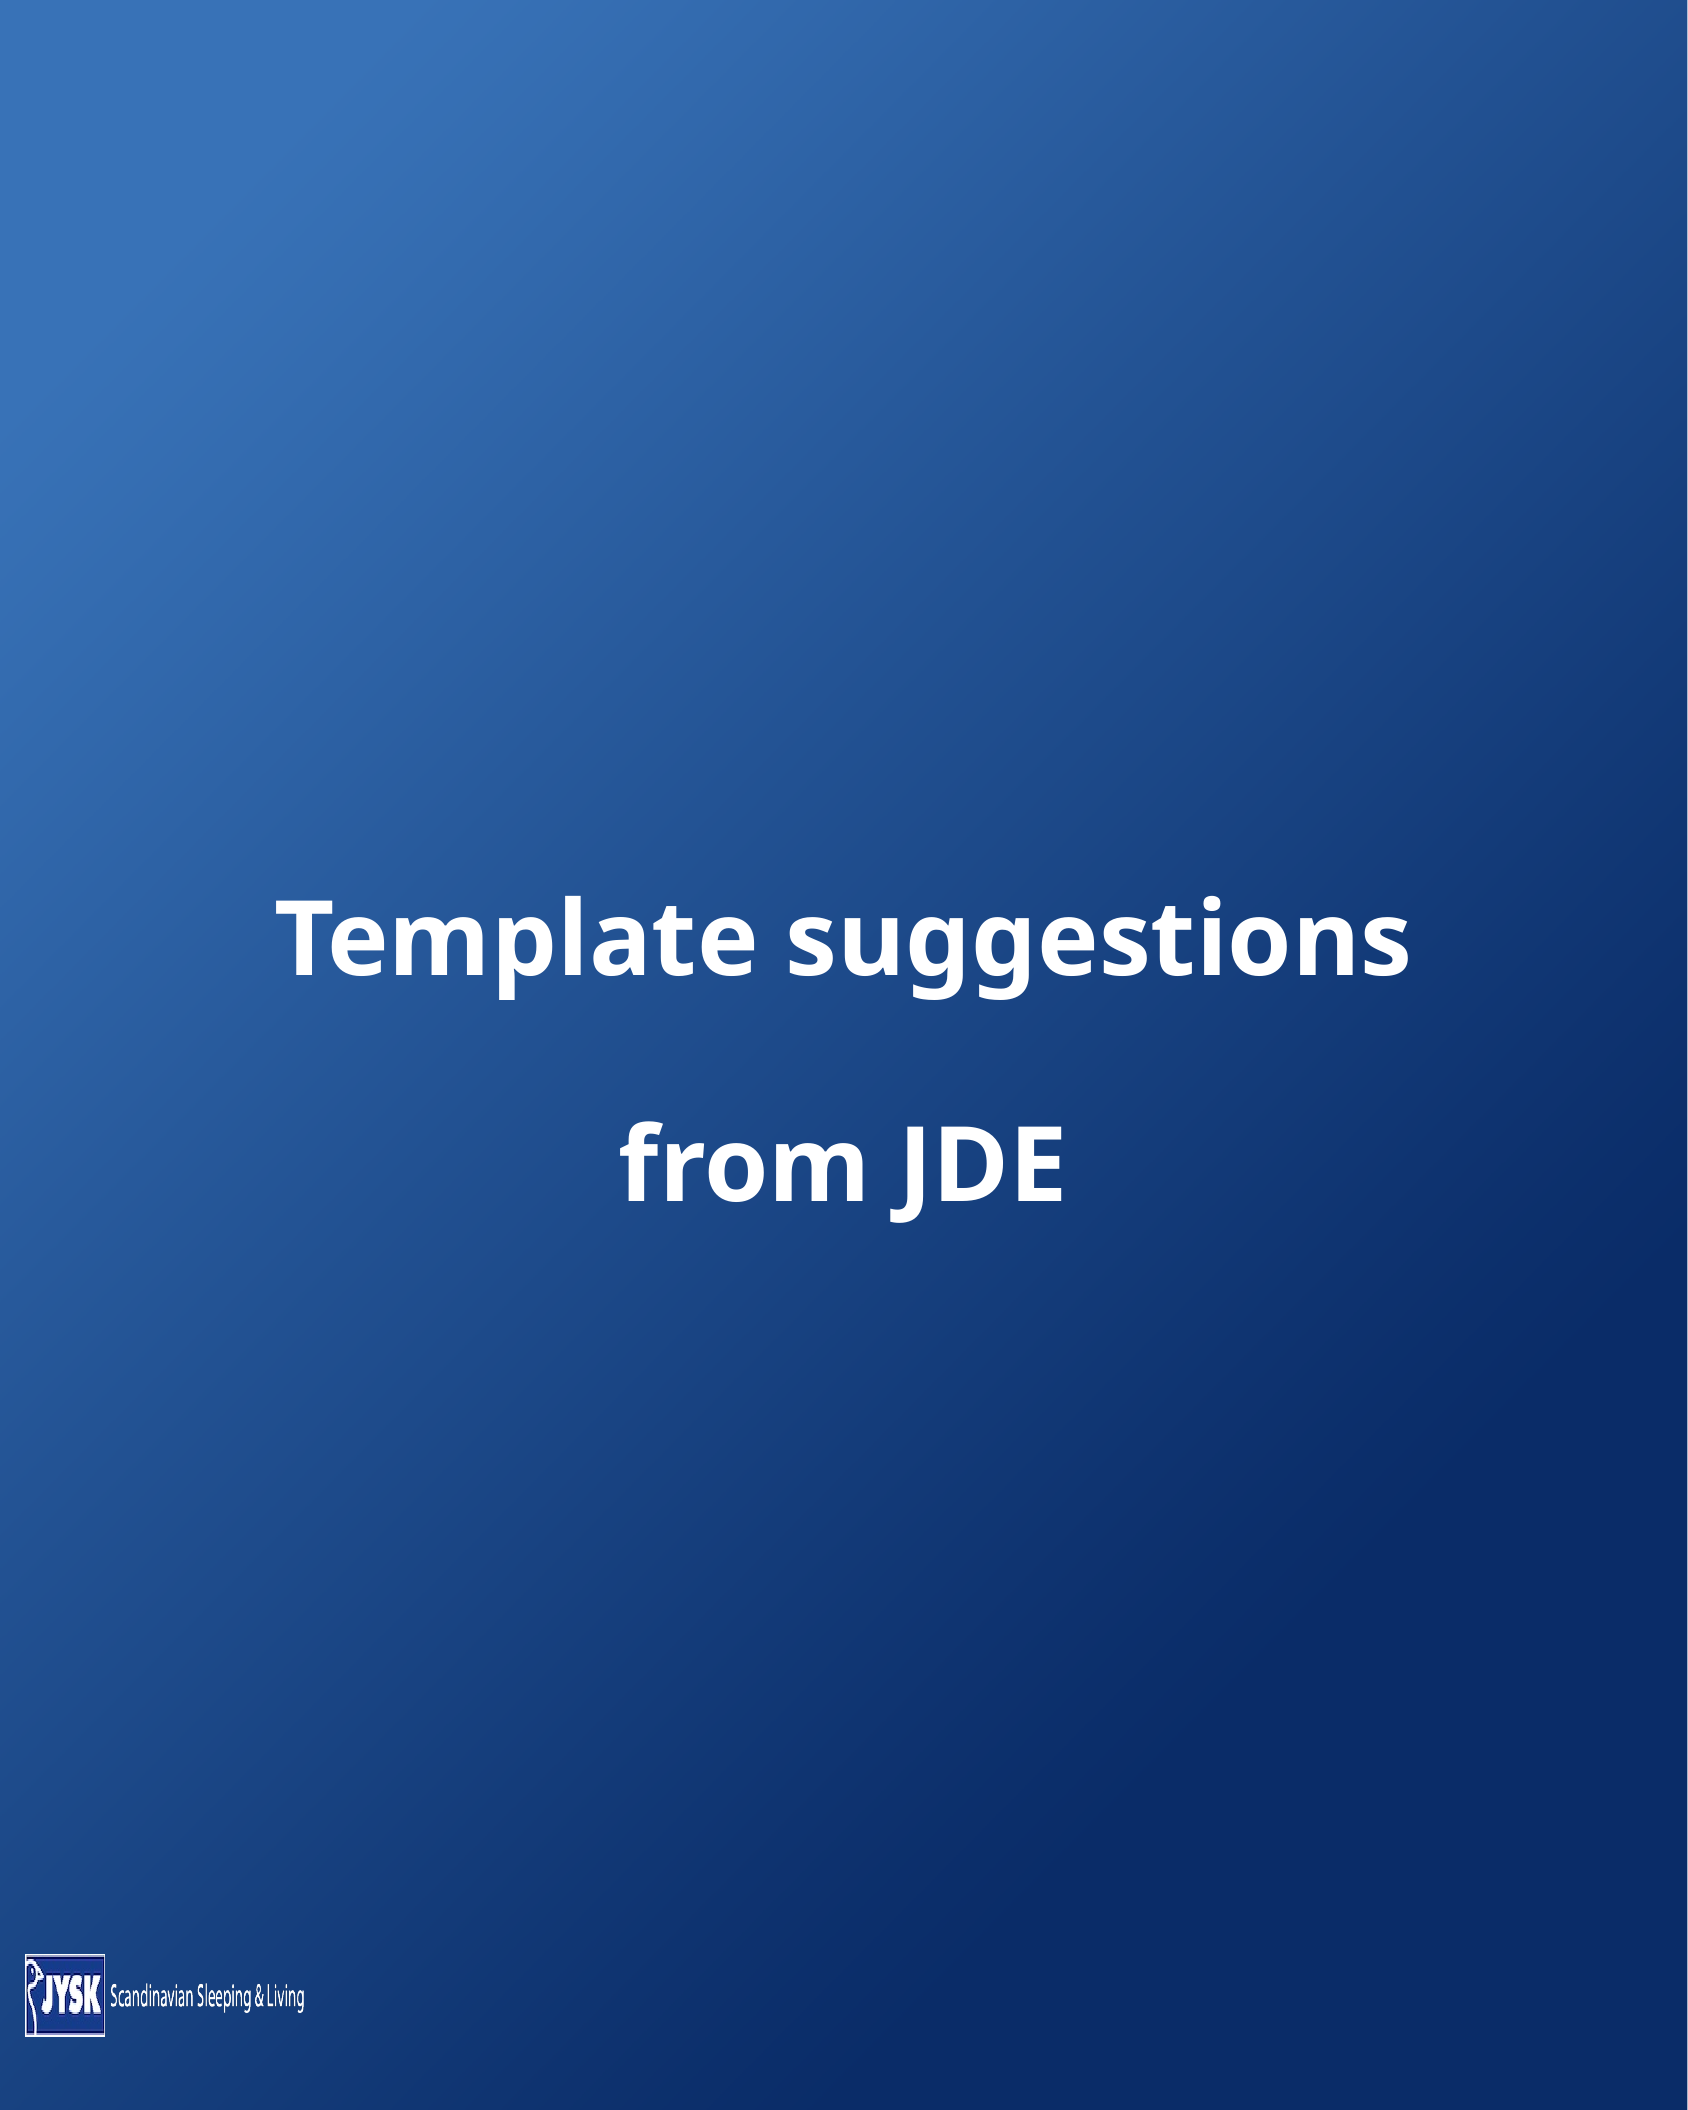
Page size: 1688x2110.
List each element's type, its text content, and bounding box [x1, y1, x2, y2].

picture [0, 0, 1688, 2110]
subtitle Template suggestions from JDE [258, 754, 1430, 1355]
